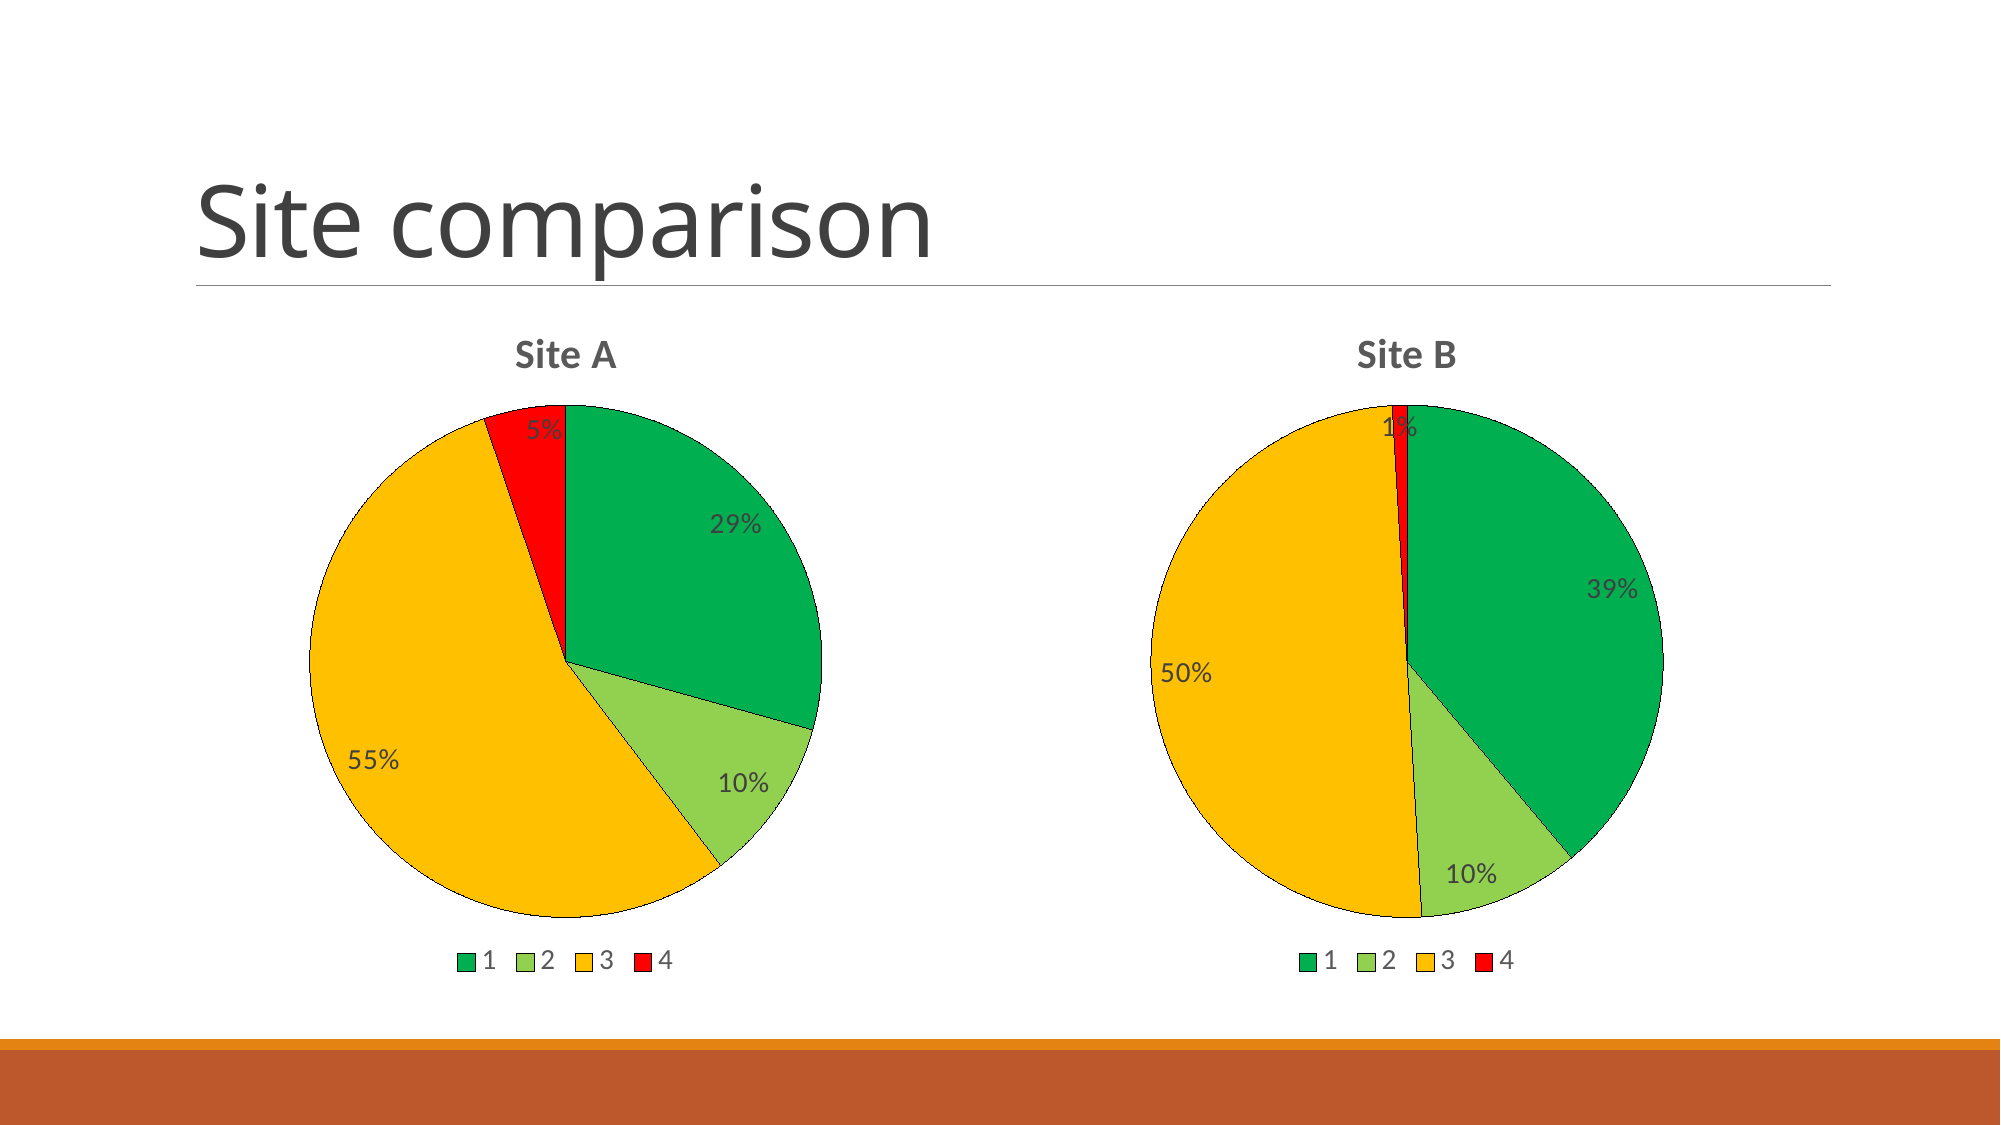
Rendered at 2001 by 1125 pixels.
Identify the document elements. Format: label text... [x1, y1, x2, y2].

title Site comparison [180, 47, 1830, 285]
chart [1053, 302, 1761, 985]
chart [239, 302, 893, 985]
